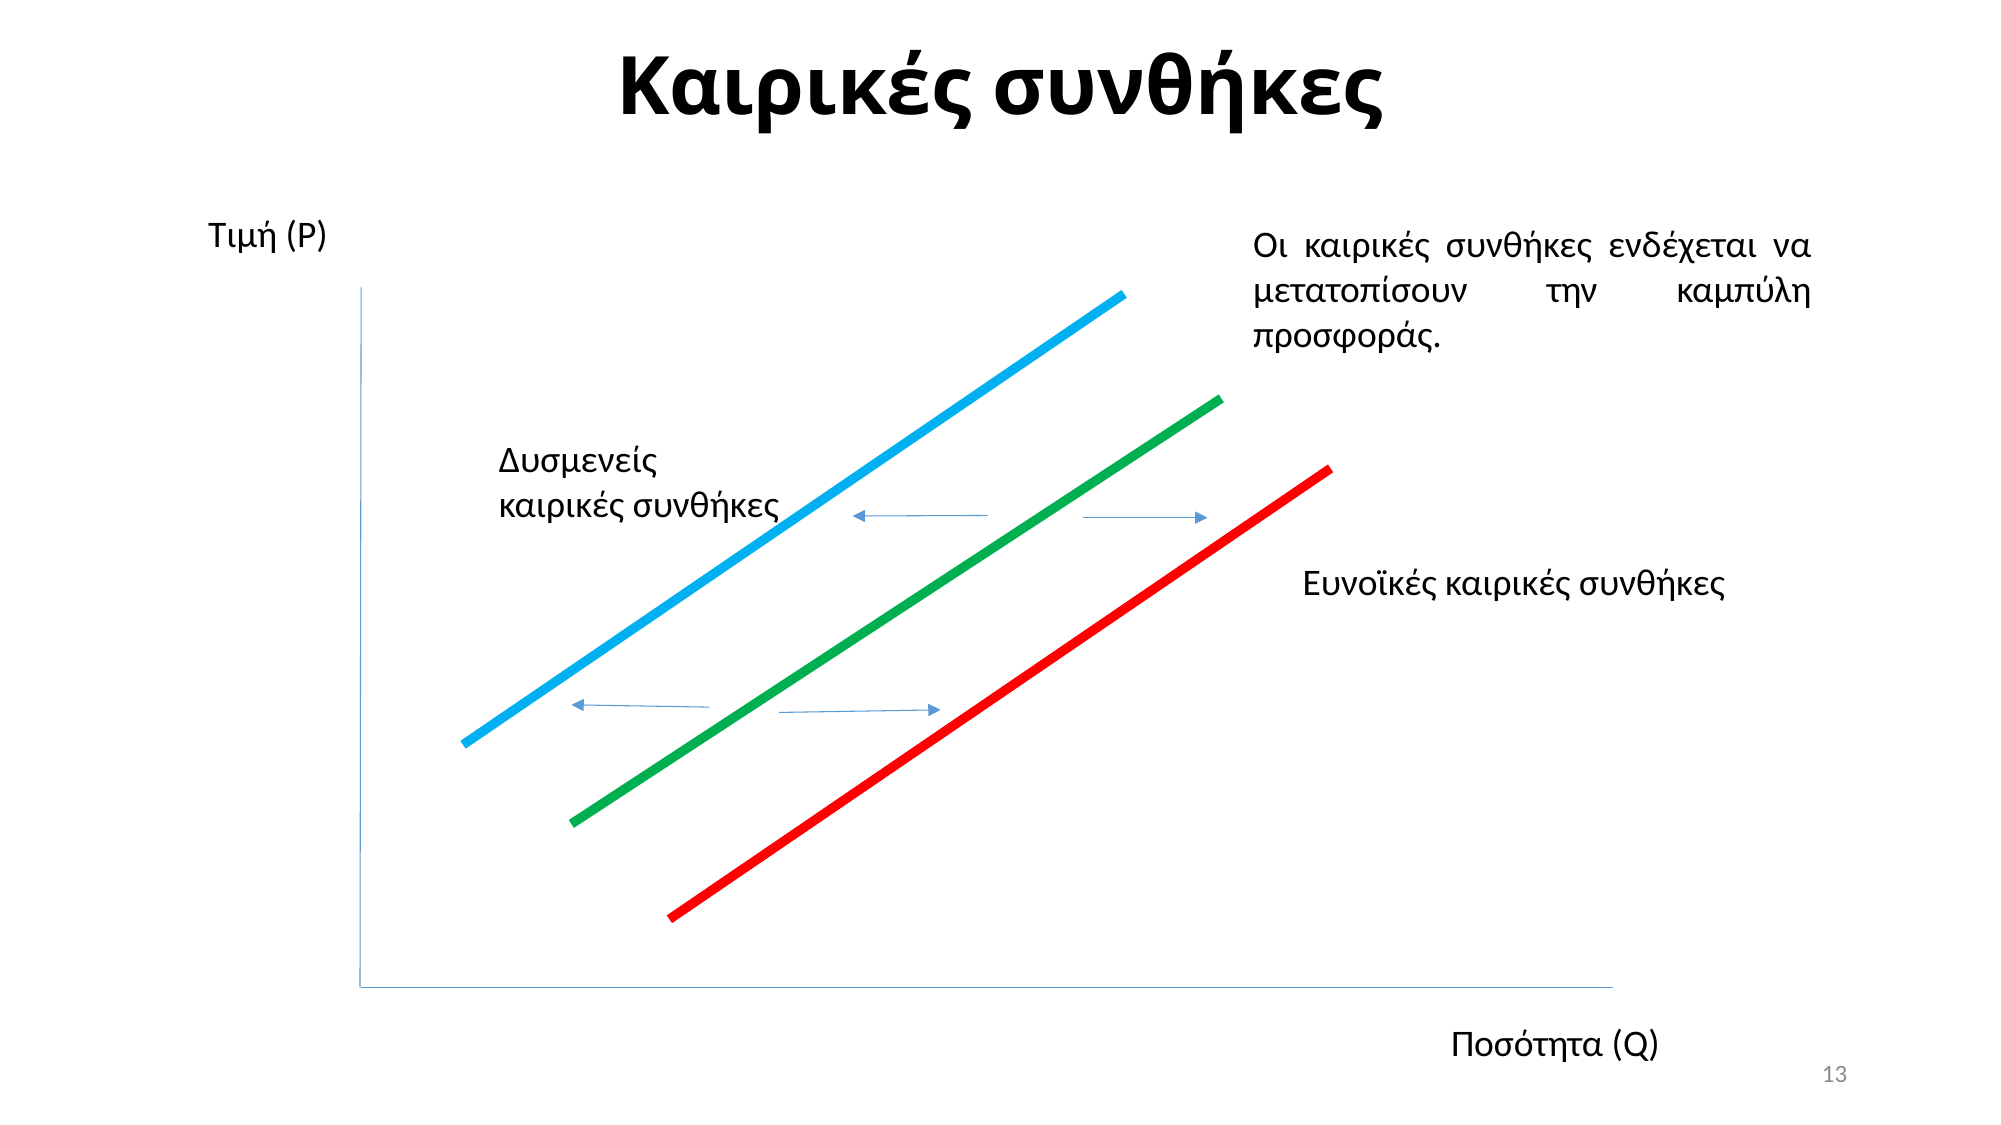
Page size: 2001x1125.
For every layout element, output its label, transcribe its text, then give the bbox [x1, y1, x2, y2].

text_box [571, 745, 669, 824]
slide_number 13 [1412, 1042, 1863, 1103]
title Καιρικές συνθήκες [353, 37, 1647, 141]
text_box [463, 293, 1125, 745]
text_box Τιμή (P) [193, 202, 363, 262]
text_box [1125, 398, 1222, 468]
text_box Ευνοϊκές καιρικές συνθήκες [1331, 550, 1775, 611]
text_box Ποσότητα (Q) [1436, 1012, 1697, 1072]
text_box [669, 468, 1331, 920]
text_box Οι καιρικές συνθήκες ενδέχεται να μετατοπίσουν την καμπύλη προσφοράς. [1238, 212, 1827, 363]
